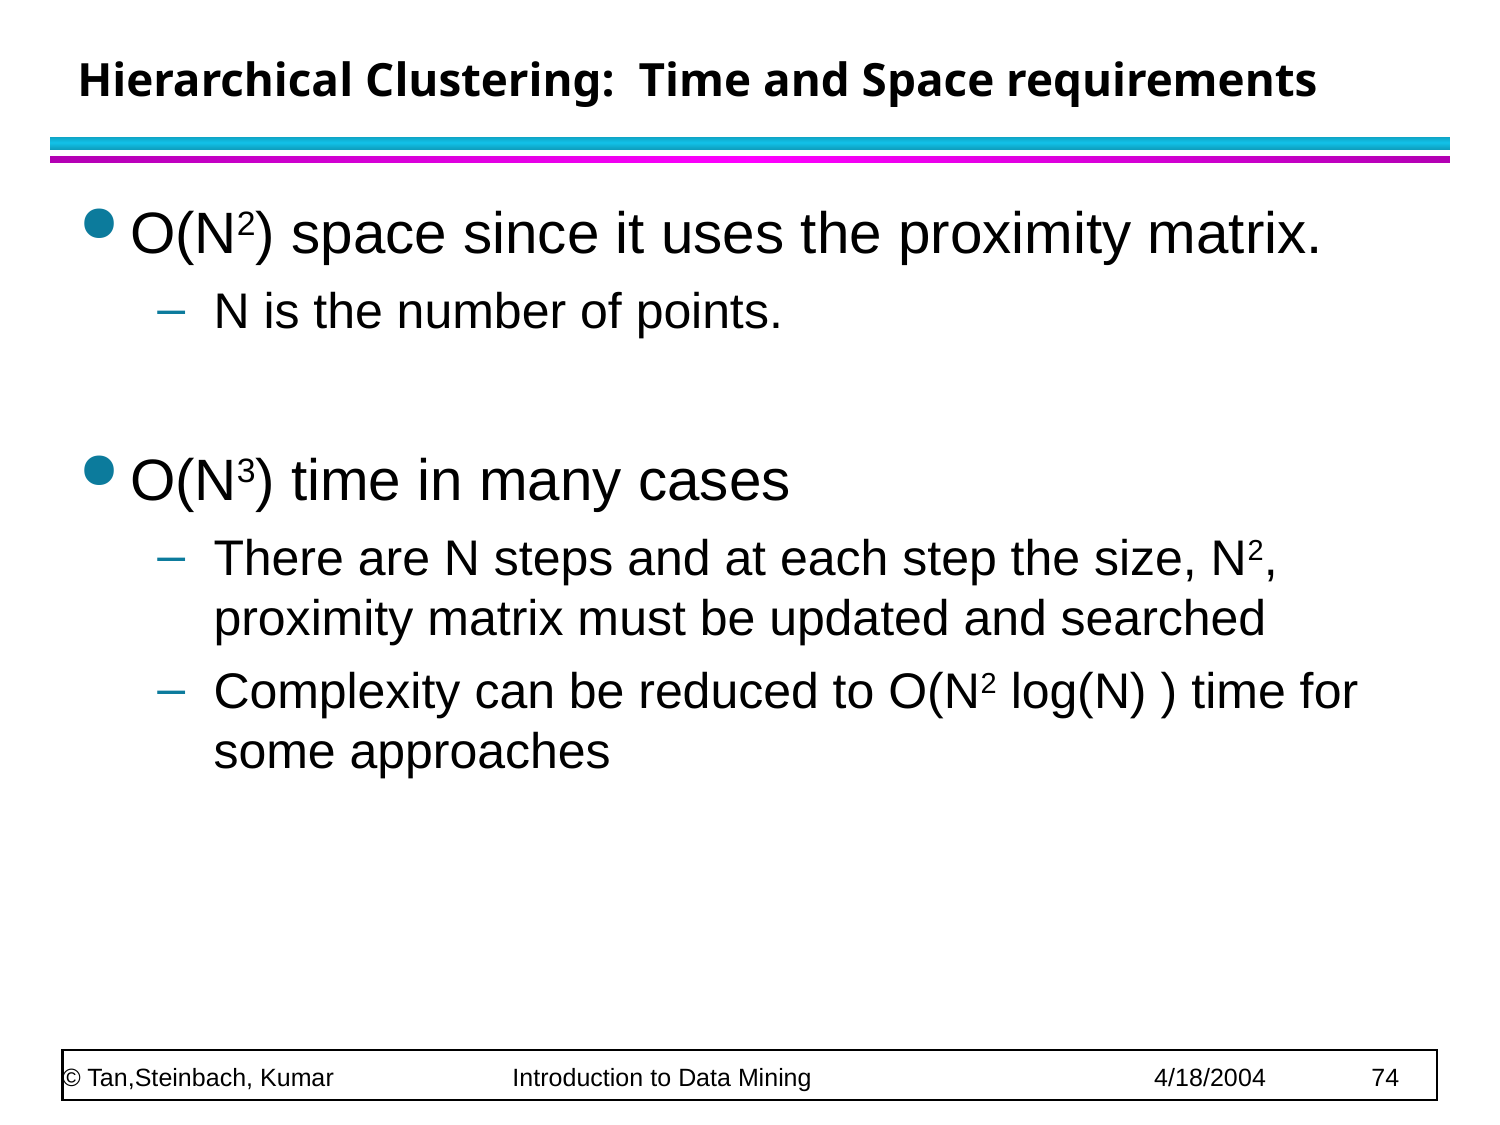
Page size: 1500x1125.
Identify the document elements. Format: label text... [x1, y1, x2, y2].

title Hierarchical Clustering: Time and Space requirements [62, 24, 1421, 113]
list O(N2) space since it uses the proximity matrix. N is the number of points. O(N3) time in many cases There are N steps and at each step the size, N2, proximity matrix must be updated and searched Complexity can be reduced to O(N2 log(N) ) time for some approaches [67, 187, 1432, 1038]
